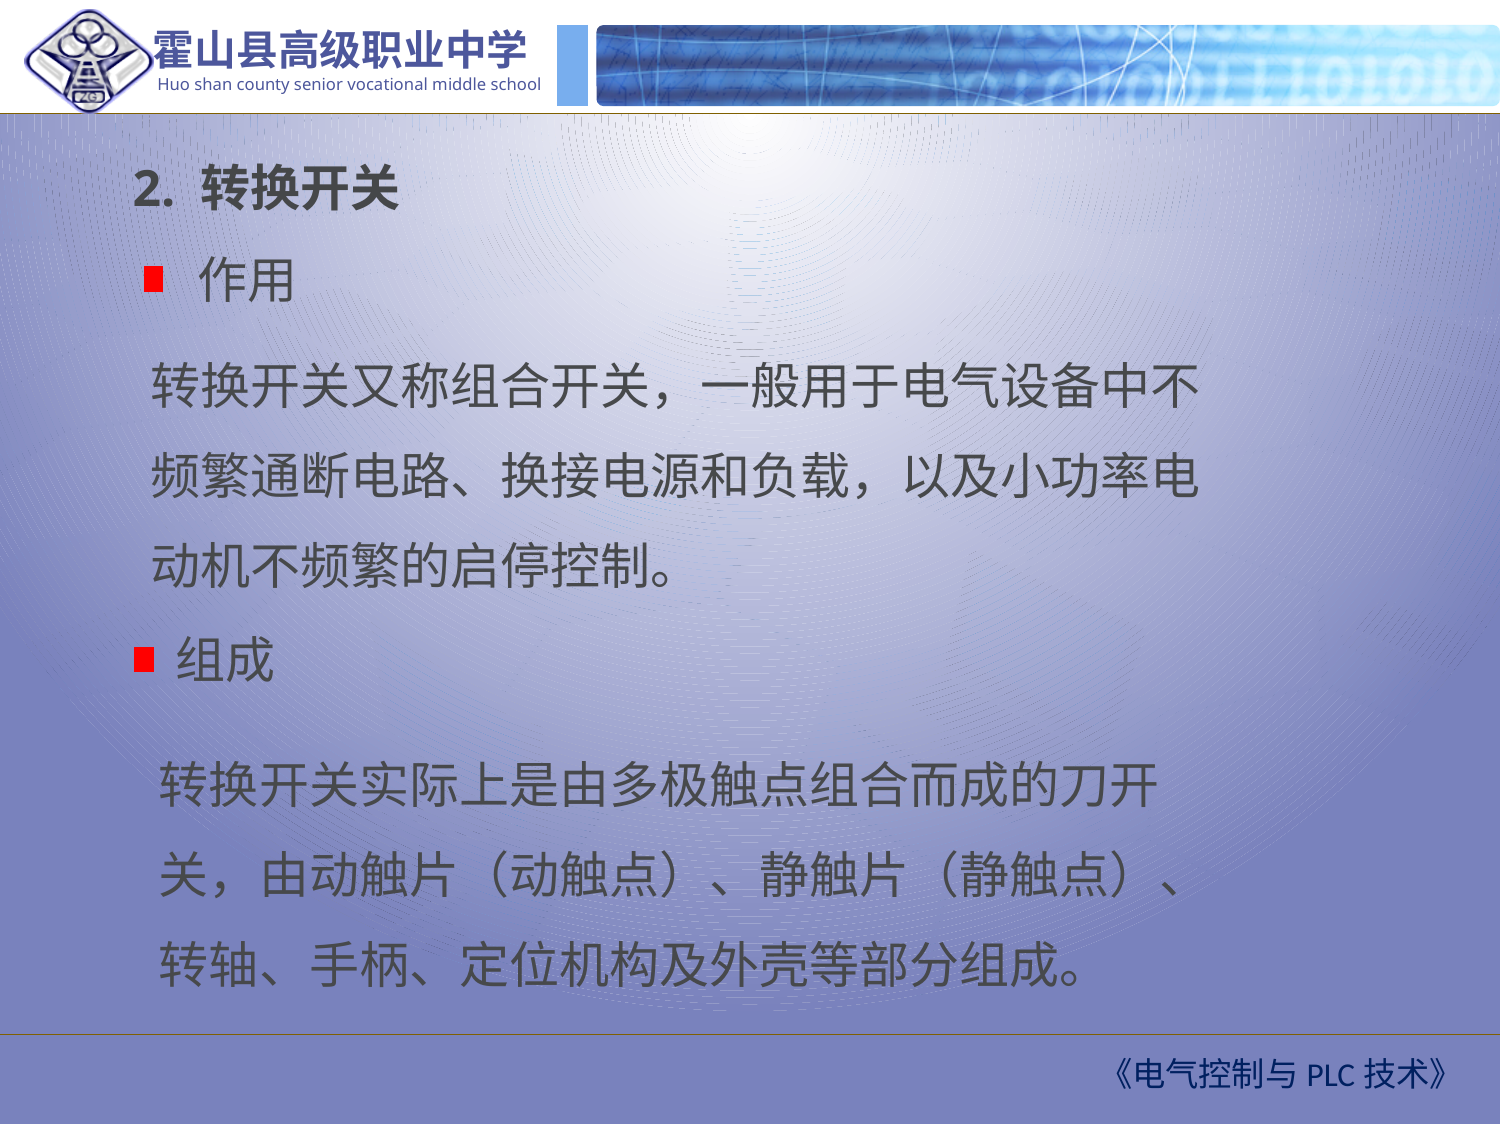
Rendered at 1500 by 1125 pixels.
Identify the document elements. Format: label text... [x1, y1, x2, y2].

text_box 转换开关又称组合开关，一般用于电气设备中不频繁通断电路、换接电源和负载，以及小功率电动机不频繁的启停控制。 [135, 317, 1249, 663]
picture [24, 8, 154, 114]
picture [596, 24, 1500, 107]
text_box [134, 647, 154, 672]
text_box [144, 266, 163, 292]
text_box 作用 [183, 241, 869, 316]
text_box 组成 [160, 663, 846, 697]
text_box 2. 转换开关 [117, 148, 416, 224]
text_box 转换开关实际上是由多极触点组合而成的刀开关，由动触片（动触点）、静触片（静触点）、转轴、手柄、定位机构及外壳等部分组成。 [144, 715, 1226, 1061]
